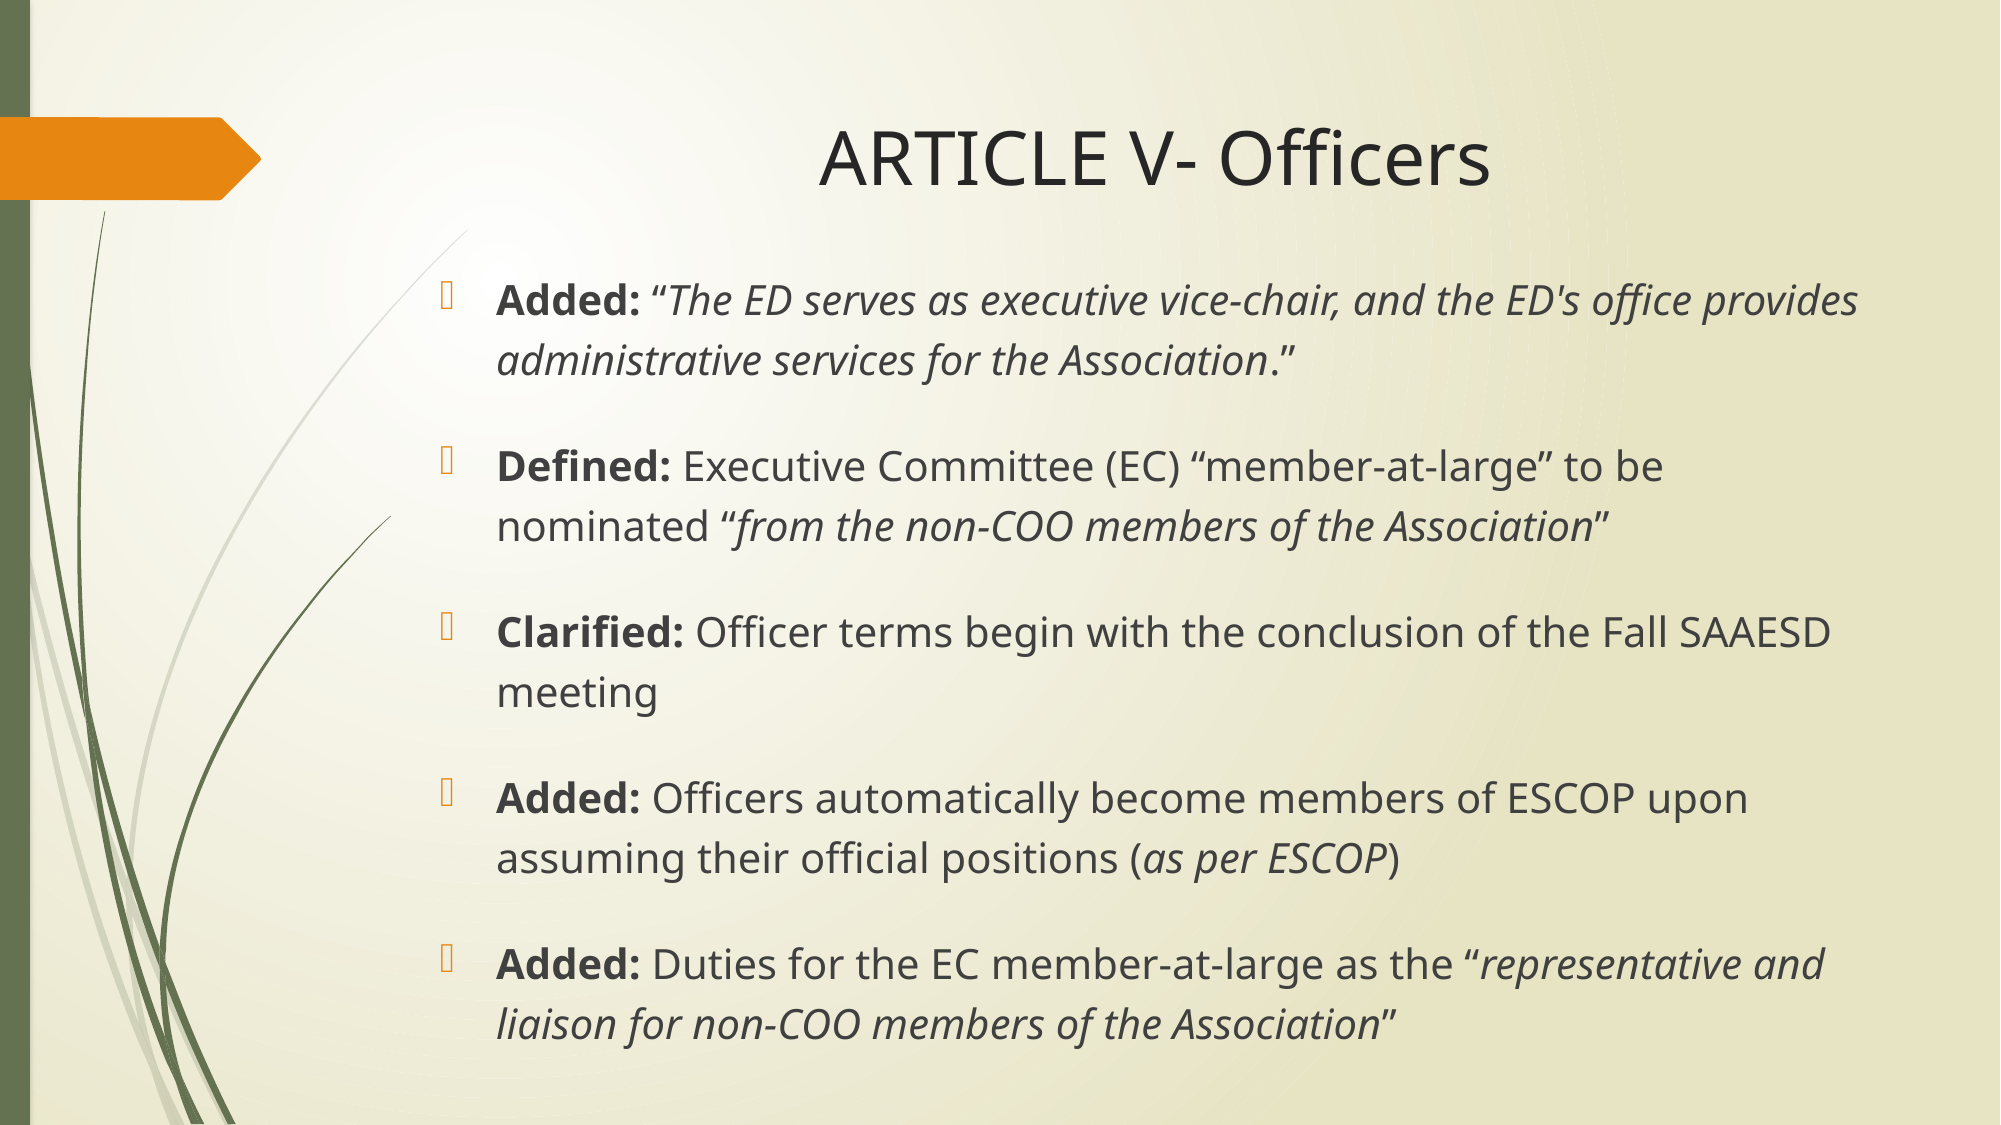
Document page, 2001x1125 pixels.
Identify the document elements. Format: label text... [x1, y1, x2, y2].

list Added: “The ED serves as executive vice-chair, and the ED's office provides administrative services for the Association.” Defined: Executive Committee (EC) “member-at-large” to be nominated “from the non-COO members of the Association” Clarified: Officer terms begin with the conclusion of the Fall SAAESD meeting Added: Officers automatically become members of ESCOP upon assuming their official positions (as per ESCOP) Added: Duties for the EC member-at-large as the “representative and liaison for non-COO members of the Association” [424, 256, 1904, 1125]
title ARTICLE V- Officers [425, 102, 1888, 256]
